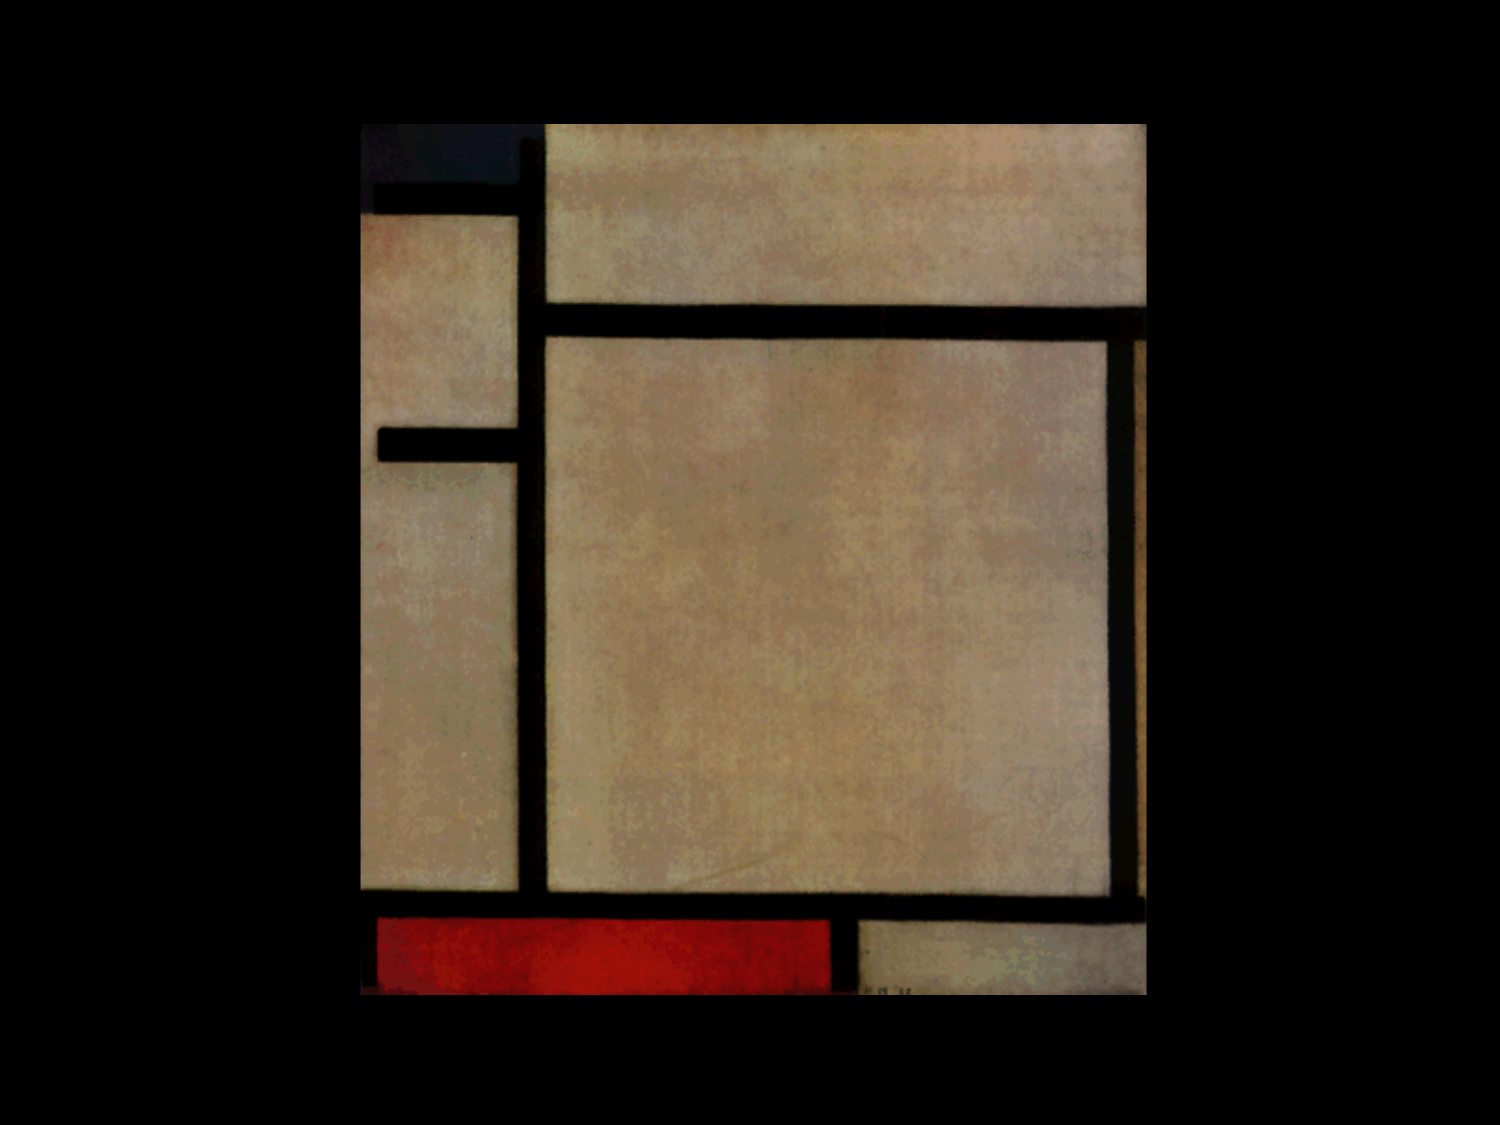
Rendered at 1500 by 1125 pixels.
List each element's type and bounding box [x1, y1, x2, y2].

picture [157, 124, 1351, 995]
